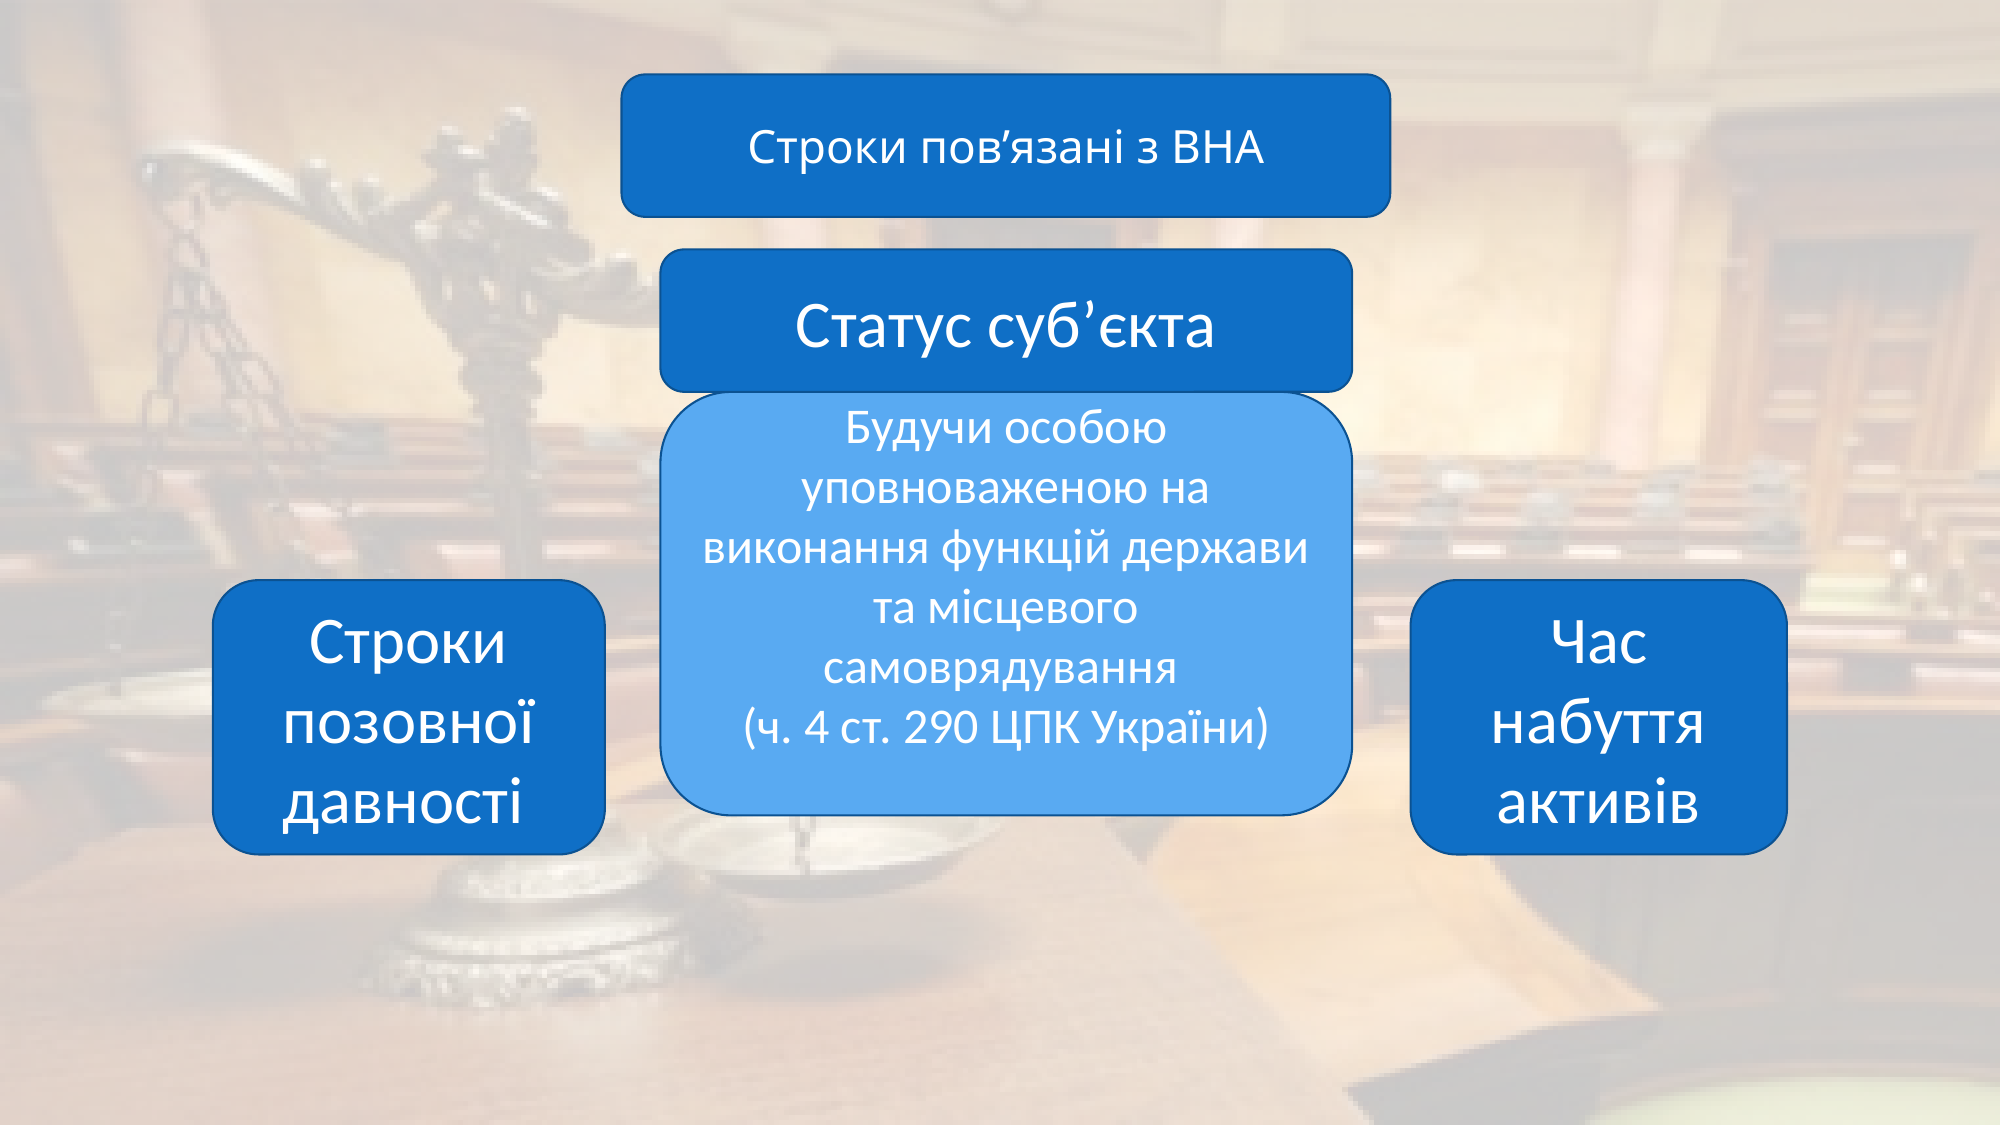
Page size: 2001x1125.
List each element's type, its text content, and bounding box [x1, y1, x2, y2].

text_box Будучи особою уповноваженою на виконання функцій держави та місцевого самоврядування (ч. 4 ст. 290 ЦПК України) [659, 393, 1354, 817]
text_box Статус суб’єкта [659, 248, 1354, 393]
text_box Час набуття активів [1409, 579, 1789, 856]
text_box Строки позовної давності [211, 579, 606, 856]
text_box Строки пов’язані з ВНА [620, 73, 1392, 218]
